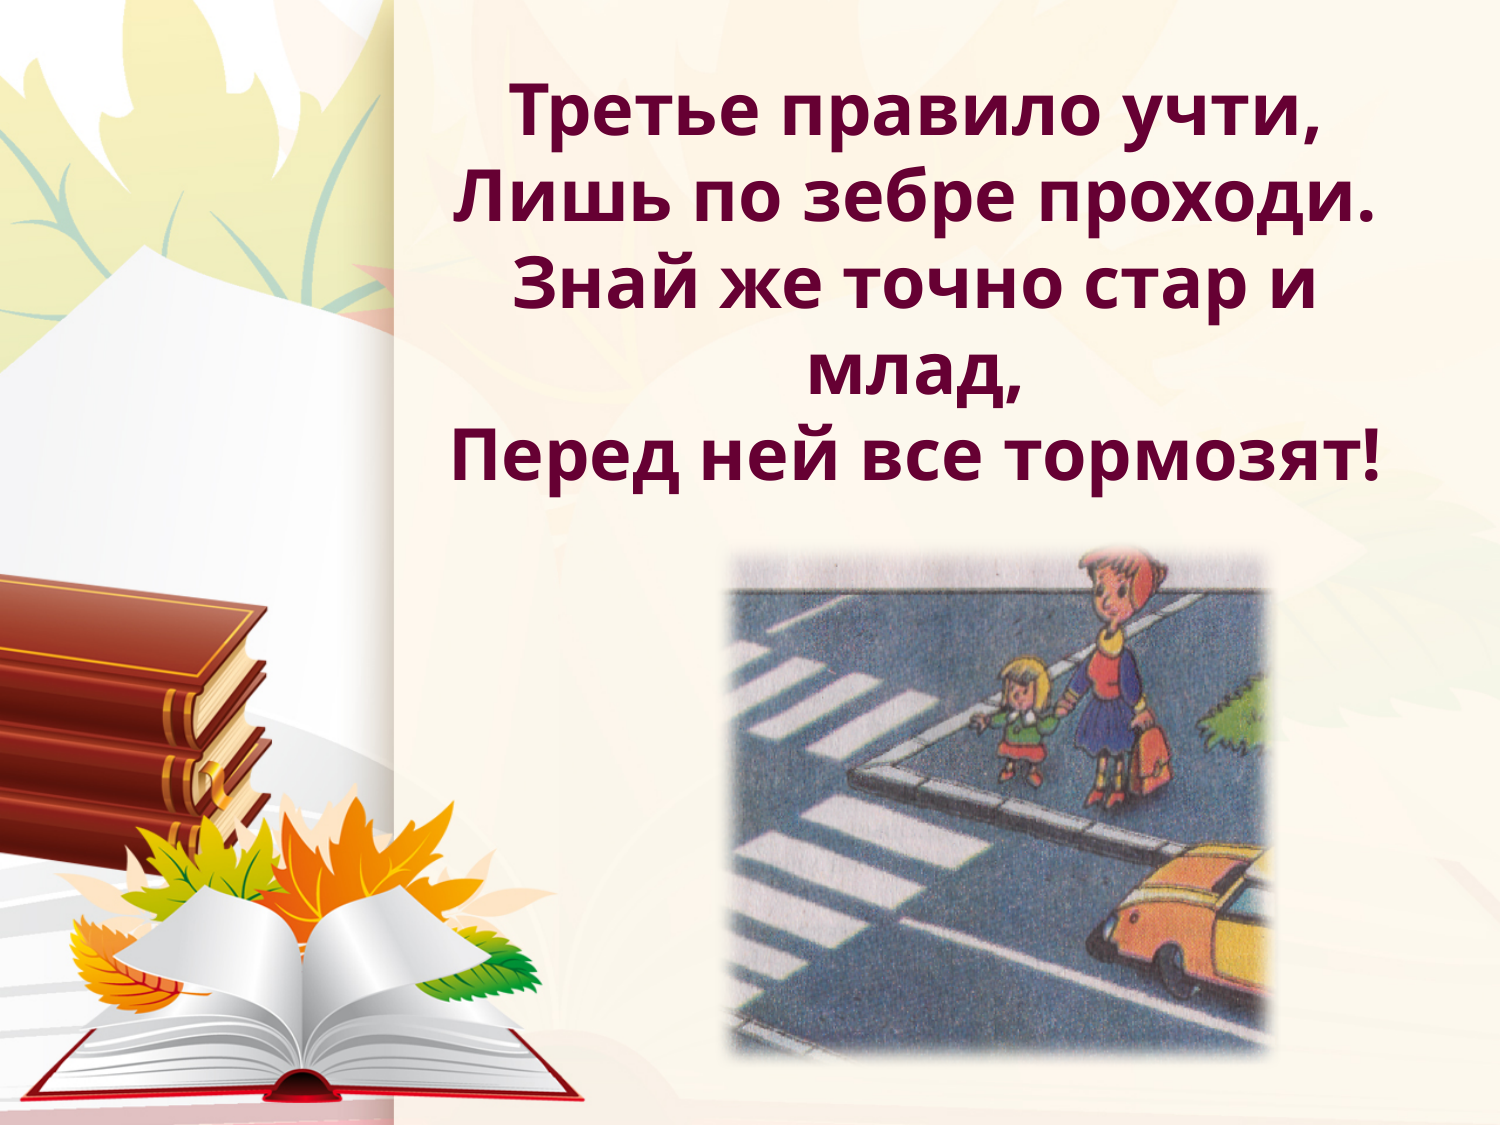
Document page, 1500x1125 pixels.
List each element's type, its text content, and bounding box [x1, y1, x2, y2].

title Третье правило учти, Лишь по зебре проходи. Знай же точно стар и млад, Перед ней все тормозят! [419, 30, 1412, 634]
picture [0, 0, 1500, 1125]
